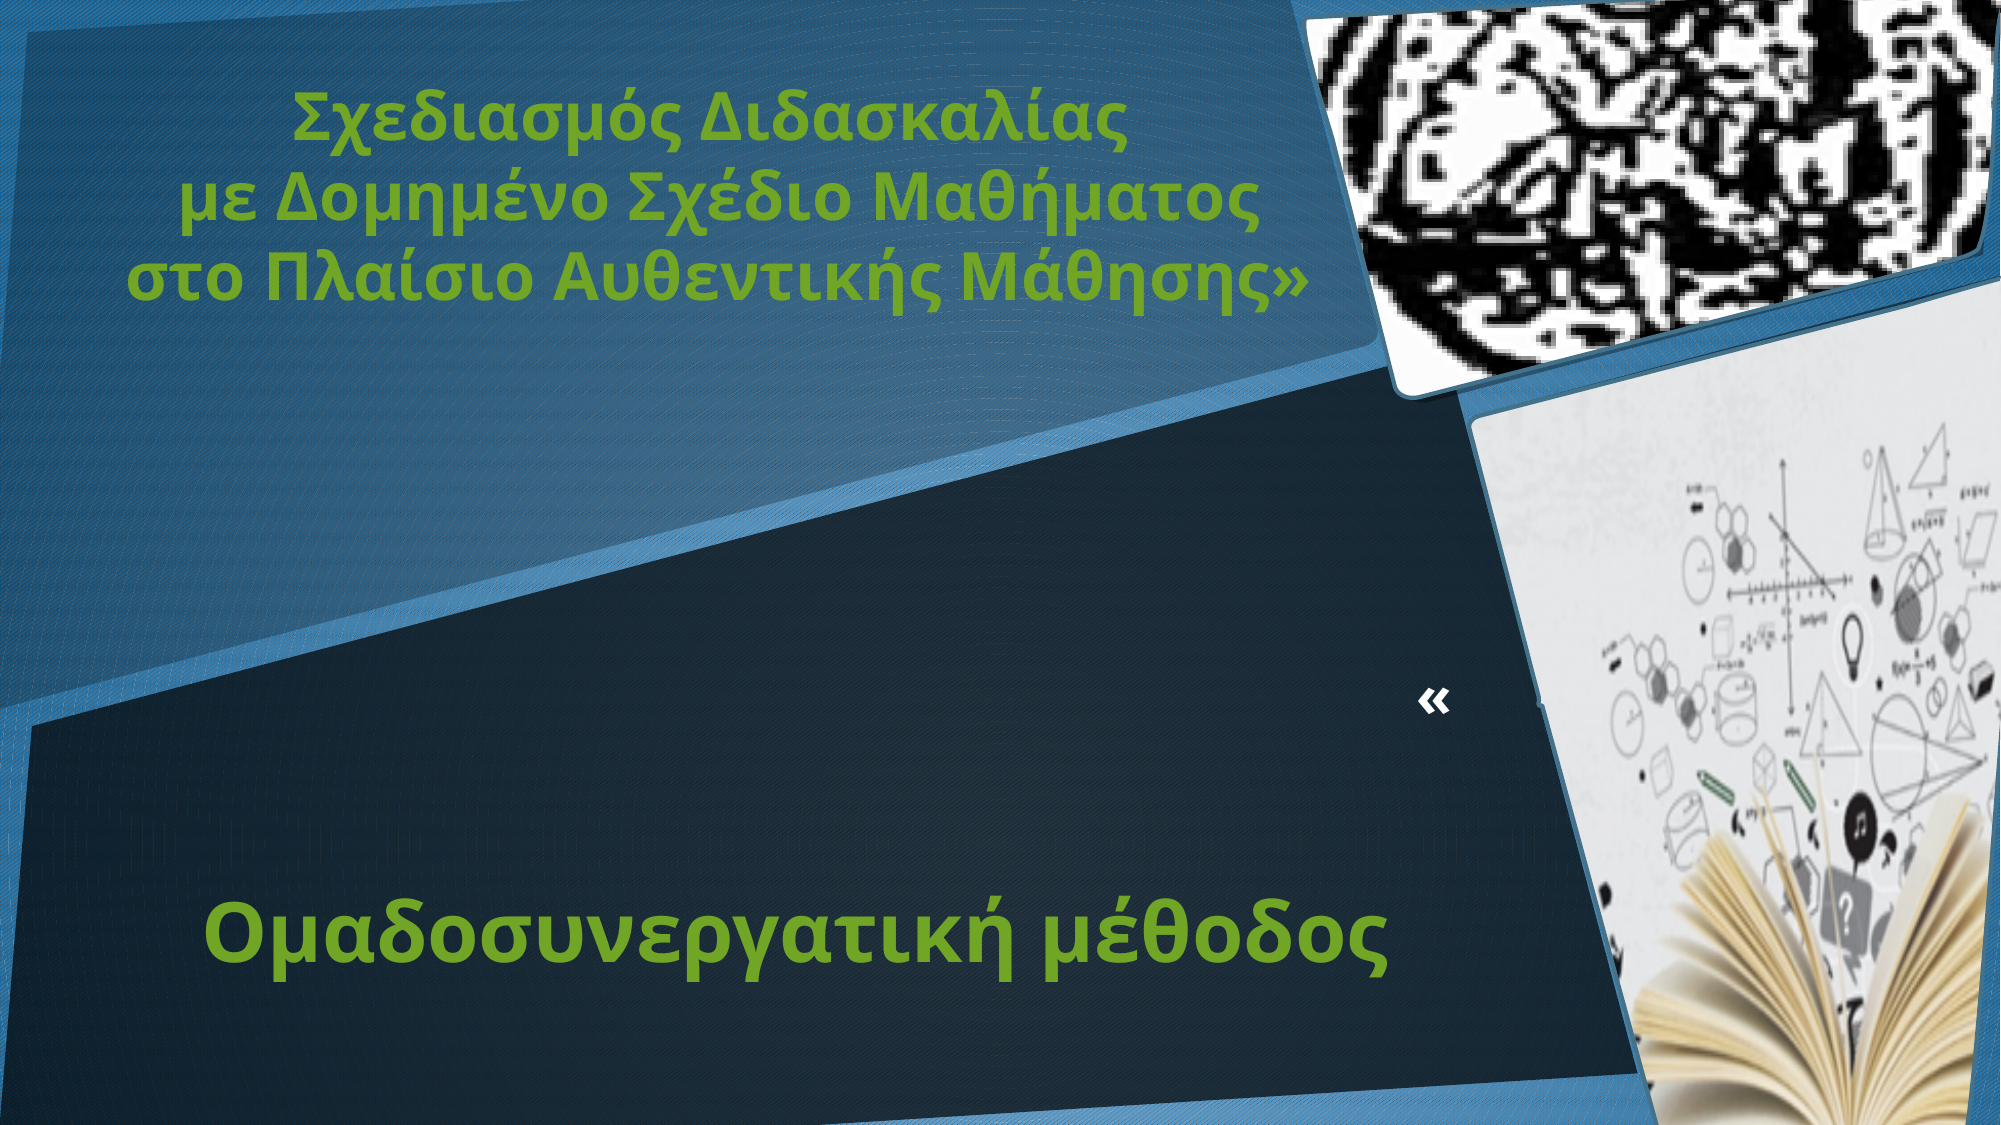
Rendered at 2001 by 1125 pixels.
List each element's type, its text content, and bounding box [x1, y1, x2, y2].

subtitle Ομαδοσυνεργατική μέθοδος [48, 810, 1542, 1067]
text_box « [11, 650, 1468, 750]
text_box [1302, 0, 2000, 400]
text_box [1467, 276, 2000, 1125]
text_box Σχεδιασμός Διδασκαλίας με Δομημένο Σχέδιο Μαθήματος στο Πλαίσιο Αυθεντικής Μάθησης» [86, 66, 1334, 356]
